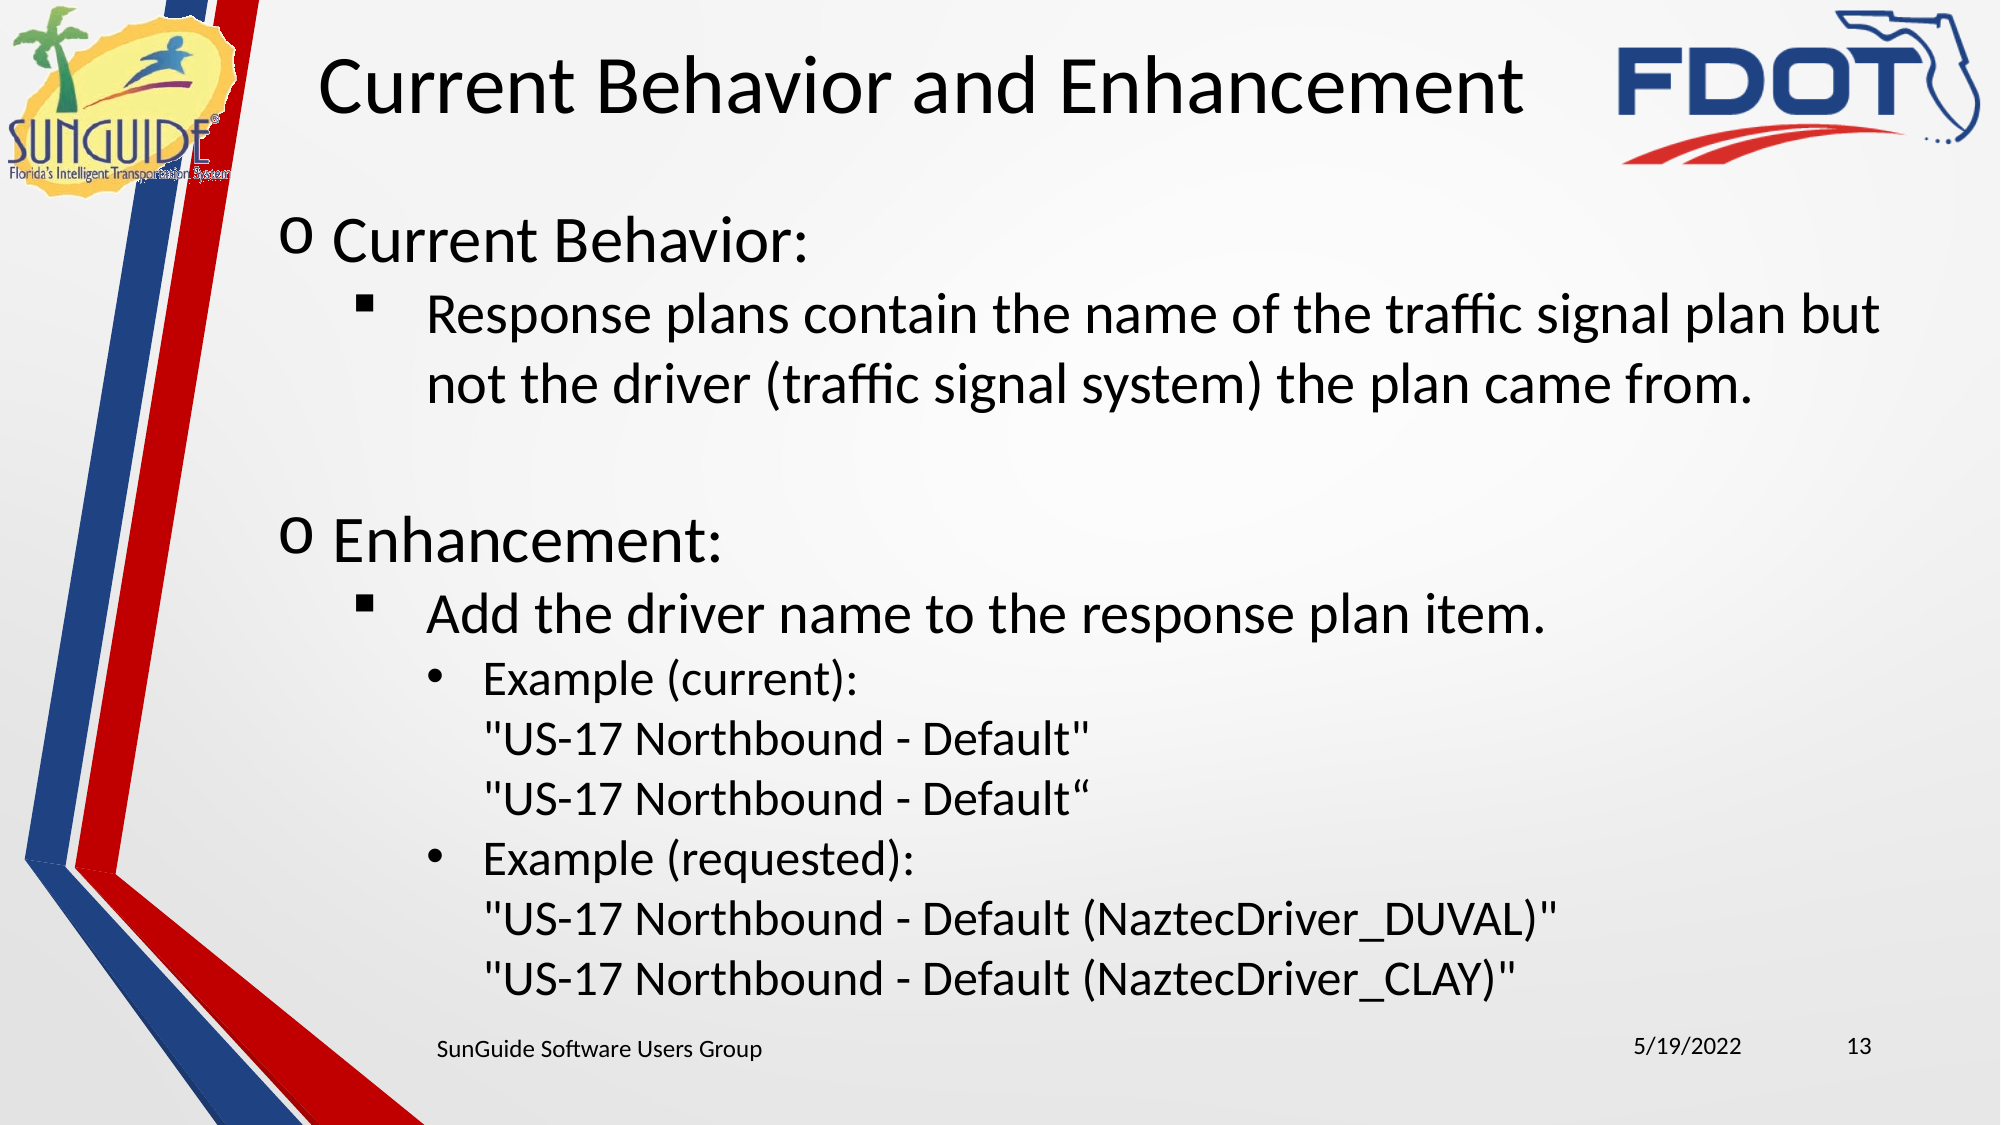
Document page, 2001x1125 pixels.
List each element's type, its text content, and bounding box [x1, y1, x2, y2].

picture [1611, 0, 1983, 172]
footer SunGuide Software Users Group [421, 1017, 1584, 1078]
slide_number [1569, 1014, 1758, 1075]
picture [2, 0, 249, 209]
text_box Current Behavior: Response plans contain the name of the traffic signal plan but not the driver (traffic signal system) the plan came from. Enhancement: Add the driver name to the response plan item. Example (current): "US-17 Northbound - Default" "US-17 Northbound - Default“ Example (requested): "US-17 Northbound - Default (NaztecDriver_DUVAL)" "US-17 Northbound - Default (NaztecDriver_CLAY)" [261, 188, 1916, 1013]
slide_number 13 [1796, 1014, 1887, 1075]
text_box Current Behavior and Enhancement [261, 23, 1585, 139]
